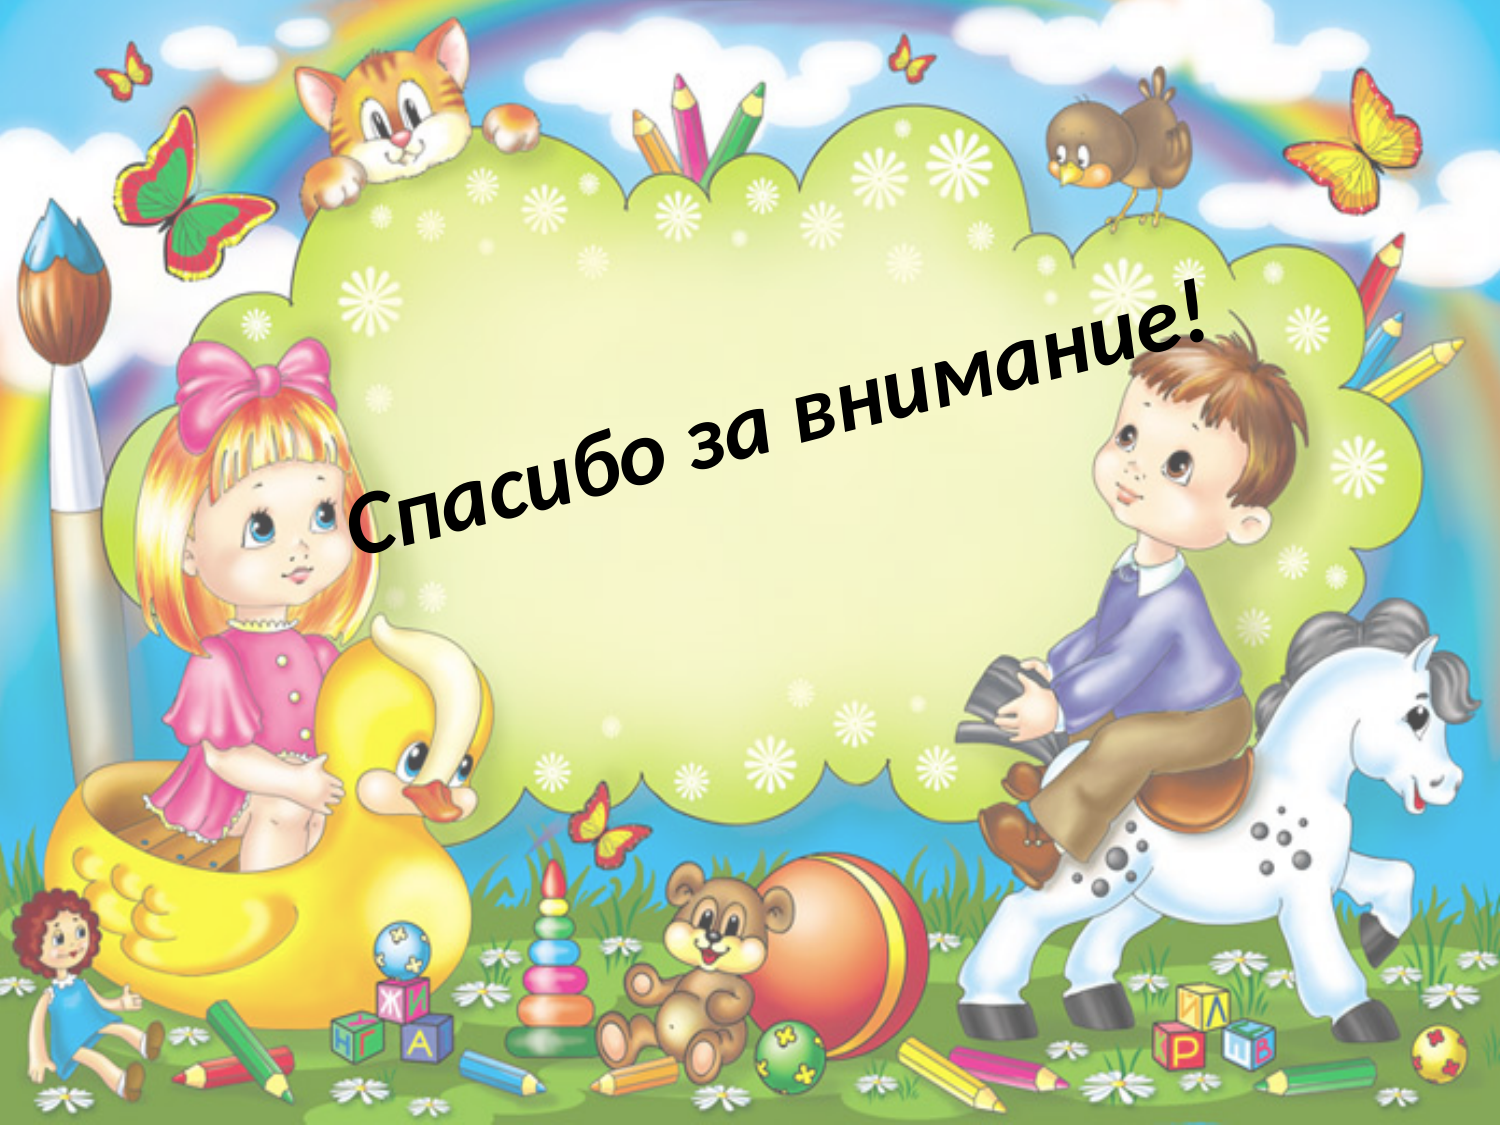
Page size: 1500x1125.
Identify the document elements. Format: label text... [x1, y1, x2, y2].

title [112, 149, 1388, 657]
text_box Спасибо за внимание! [159, 196, 1392, 628]
